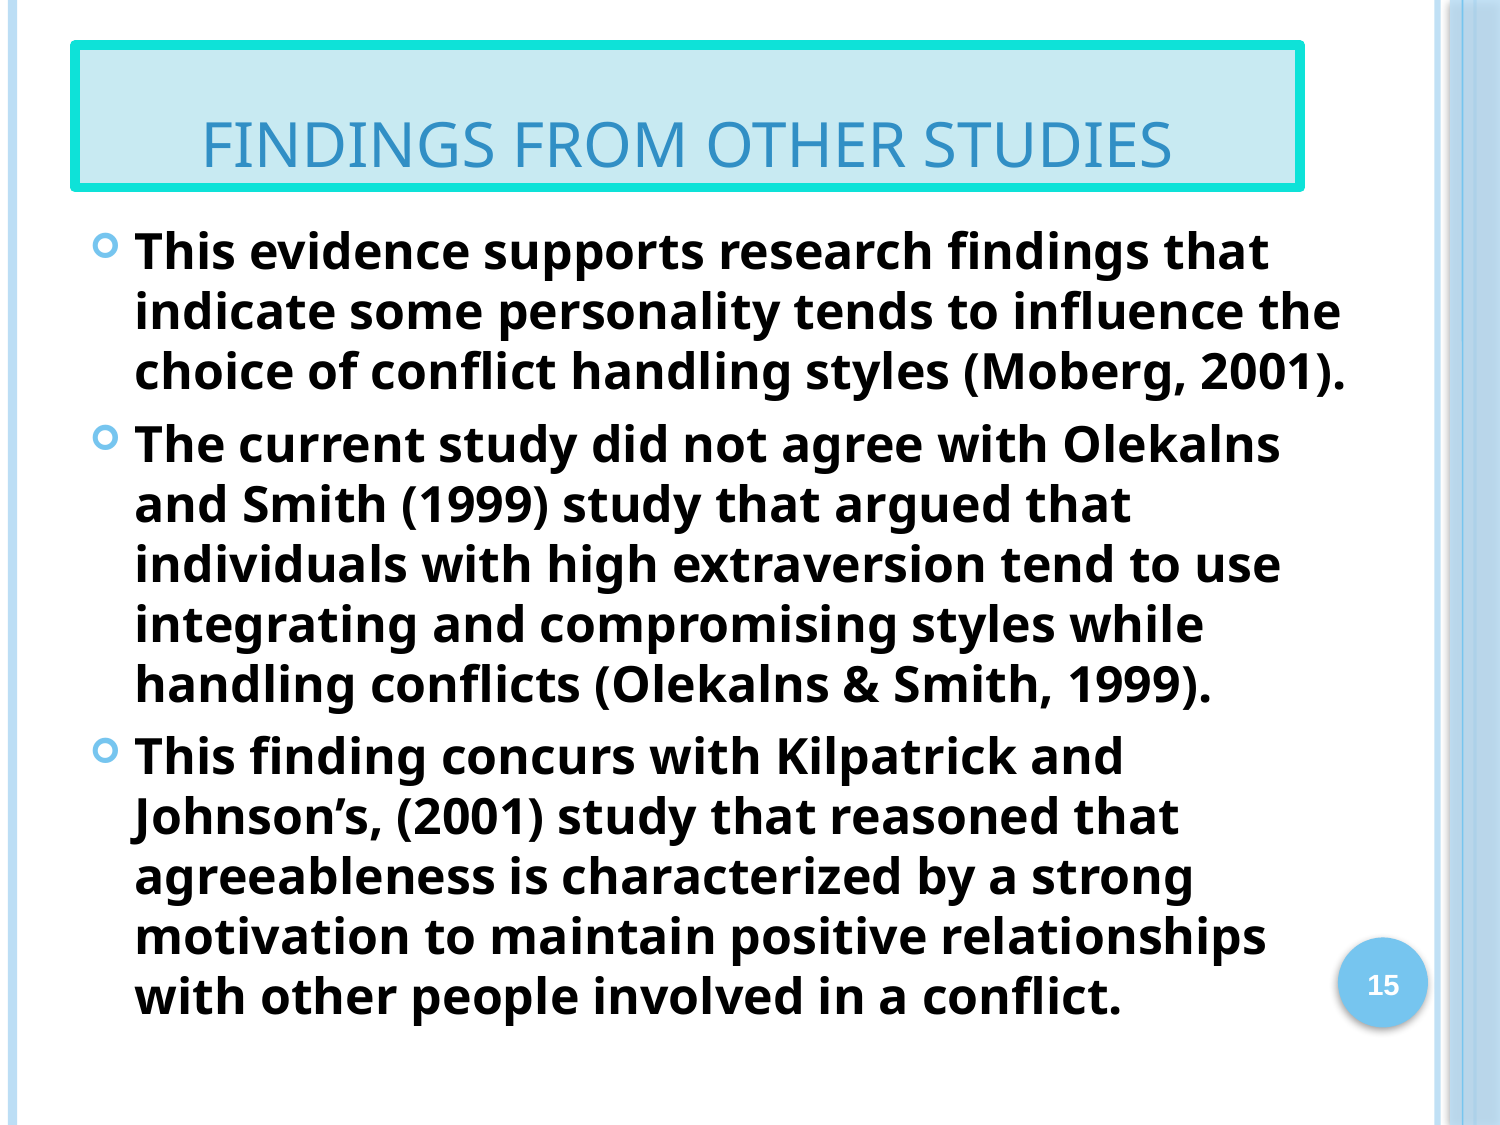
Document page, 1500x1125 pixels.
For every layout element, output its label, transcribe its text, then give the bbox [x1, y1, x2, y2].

slide_number 15 [1333, 940, 1434, 1027]
list This evidence supports research findings that indicate some personality tends to influence the choice of conflict handling styles (Moberg, 2001). The current study did not agree with Olekalns and Smith (1999) study that argued that individuals with high extraversion tend to use integrating and compromising styles while handling conflicts (Olekalns & Smith, 1999). This finding concurs with Kilpatrick and Johnson’s, (2001) study that reasoned that agreeableness is characterized by a strong motivation to maintain positive relationships with other people involved in a conflict. [75, 212, 1388, 1062]
title Findings from other studies [75, 45, 1300, 188]
